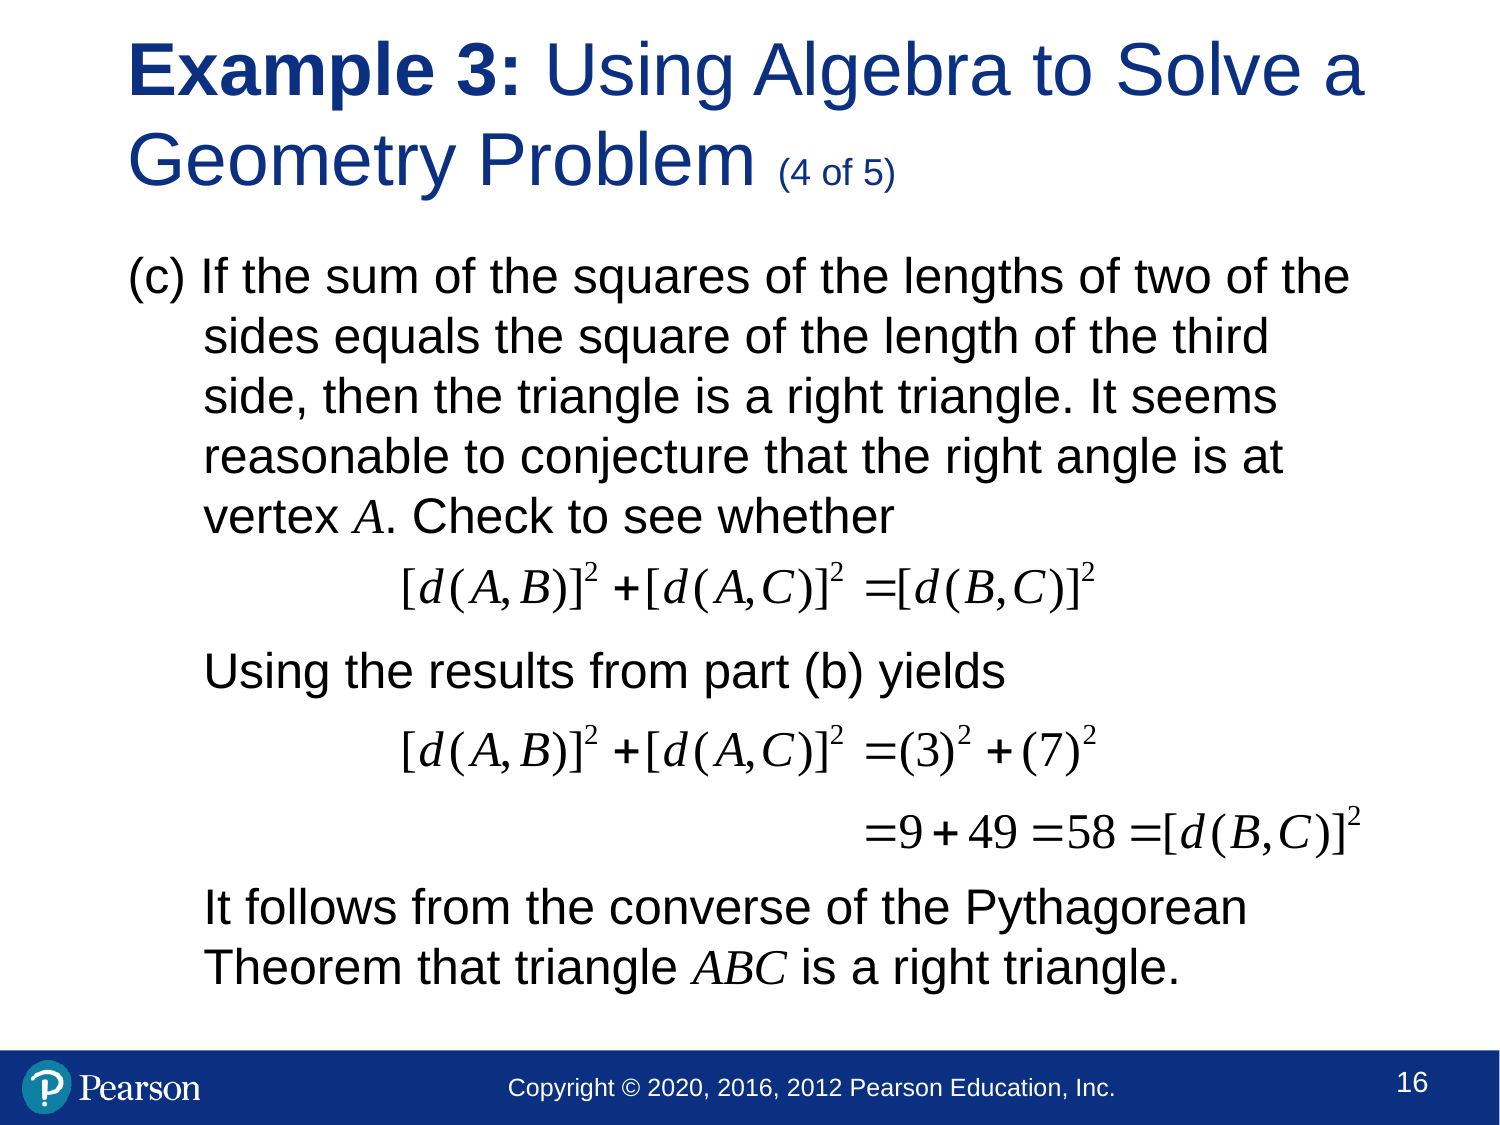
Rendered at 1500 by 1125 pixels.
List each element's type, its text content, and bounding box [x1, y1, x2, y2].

list (c) If the sum of the squares of the lengths of two of the sides equals the square of the length of the third side, then the triangle is a right triangle. It seems reasonable to conjecture that the right angle is at vertex A. Check to see whether Using the results from part (b) yields It follows from the converse of the Pythagorean Theorem that triangle ABC is a right triangle. [112, 235, 1388, 1019]
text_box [400, 553, 1100, 621]
picture [22, 1060, 200, 1114]
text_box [400, 717, 1366, 864]
title Example 3: Using Algebra to Solve a Geometry Problem (4 of 5) [112, 24, 1388, 197]
